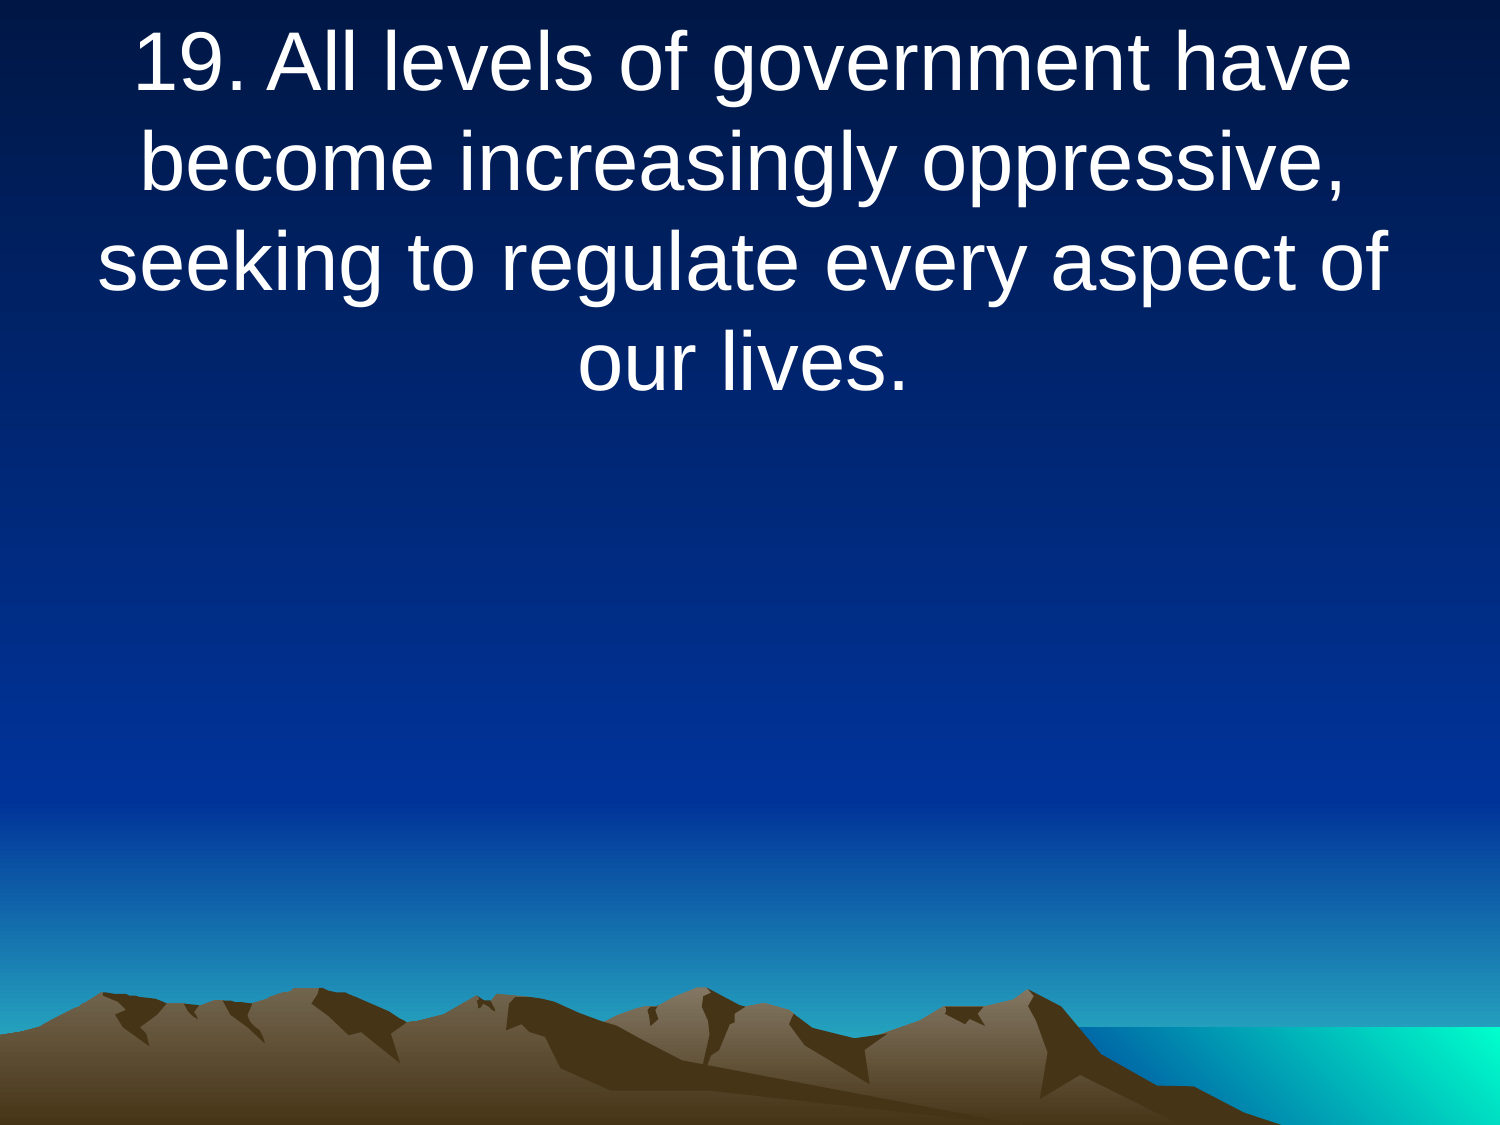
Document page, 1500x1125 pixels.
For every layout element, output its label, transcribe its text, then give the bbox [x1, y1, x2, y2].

text_box 19. All levels of government have become increasingly oppressive, seeking to regulate every aspect of our lives. [12, 0, 1475, 615]
